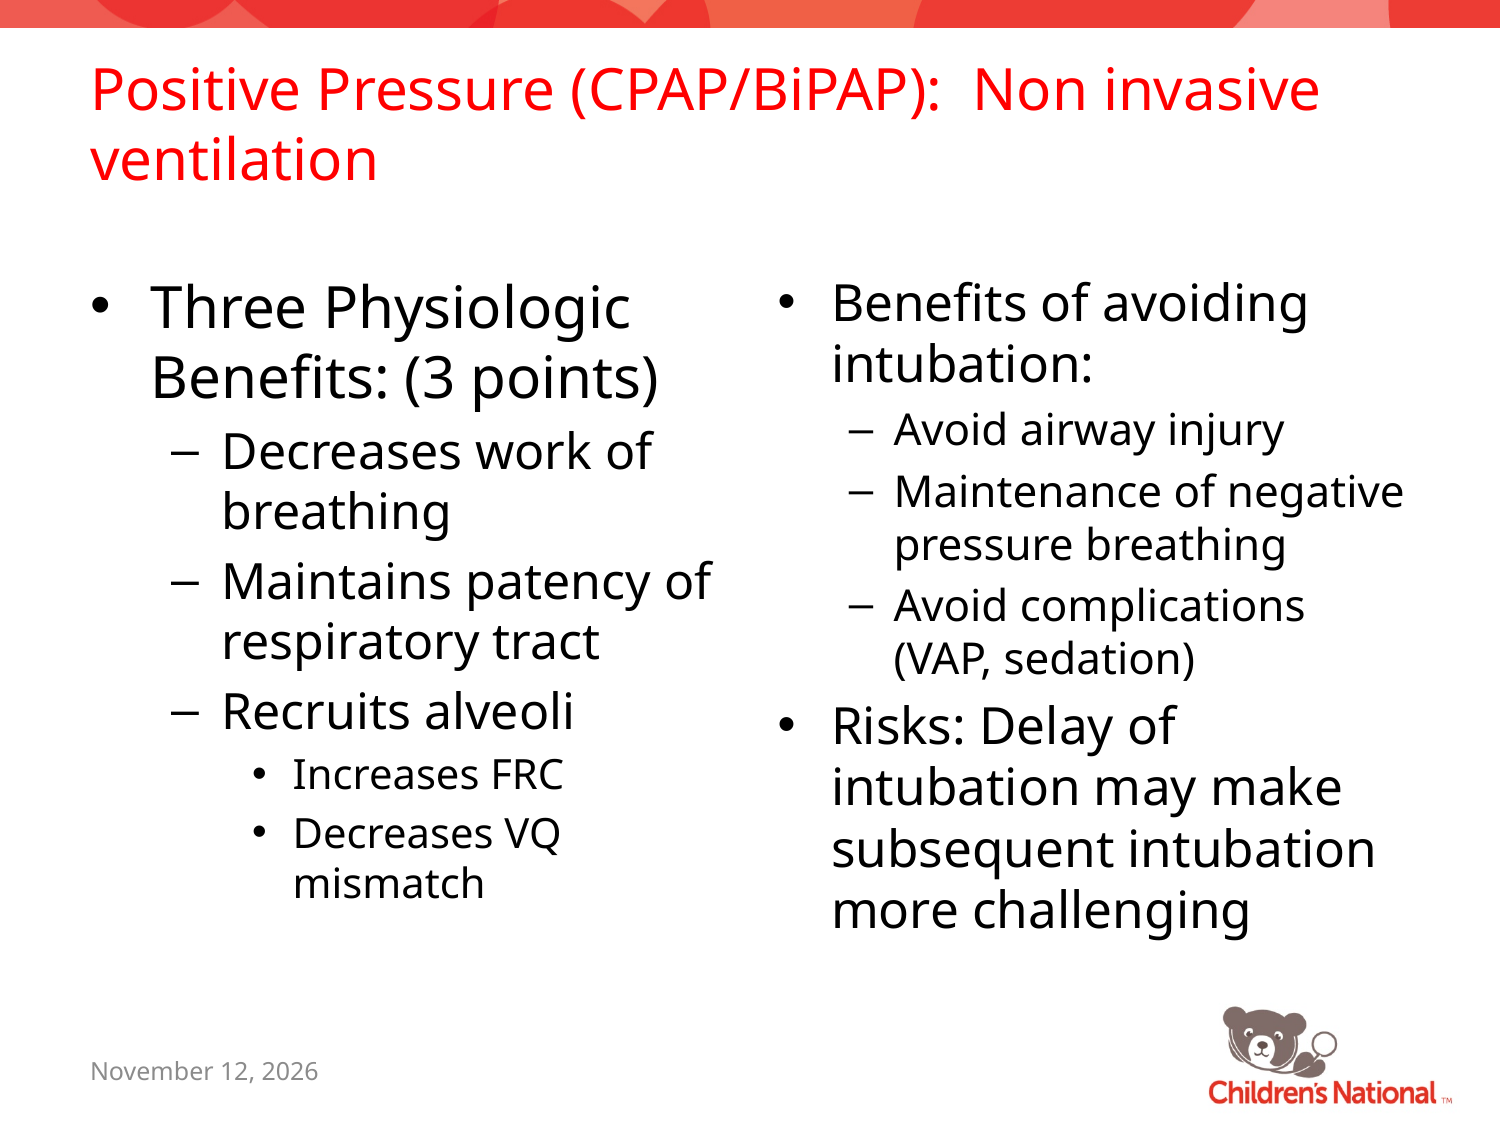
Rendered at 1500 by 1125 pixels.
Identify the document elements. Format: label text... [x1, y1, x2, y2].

list Benefits of avoiding intubation: Avoid airway injury Maintenance of negative pressure breathing Avoid complications (VAP, sedation) Risks: Delay of intubation may make subsequent intubation more challenging [762, 262, 1425, 1005]
picture [0, 0, 1500, 28]
list Three Physiologic Benefits: (3 points) Decreases work of breathing Maintains patency of respiratory tract Recruits alveoli Increases FRC Decreases VQ mismatch [75, 262, 738, 1005]
picture [1164, 981, 1500, 1125]
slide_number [75, 1042, 425, 1103]
title Positive Pressure (CPAP/BiPAP): Non invasive ventilation [75, 45, 1425, 233]
